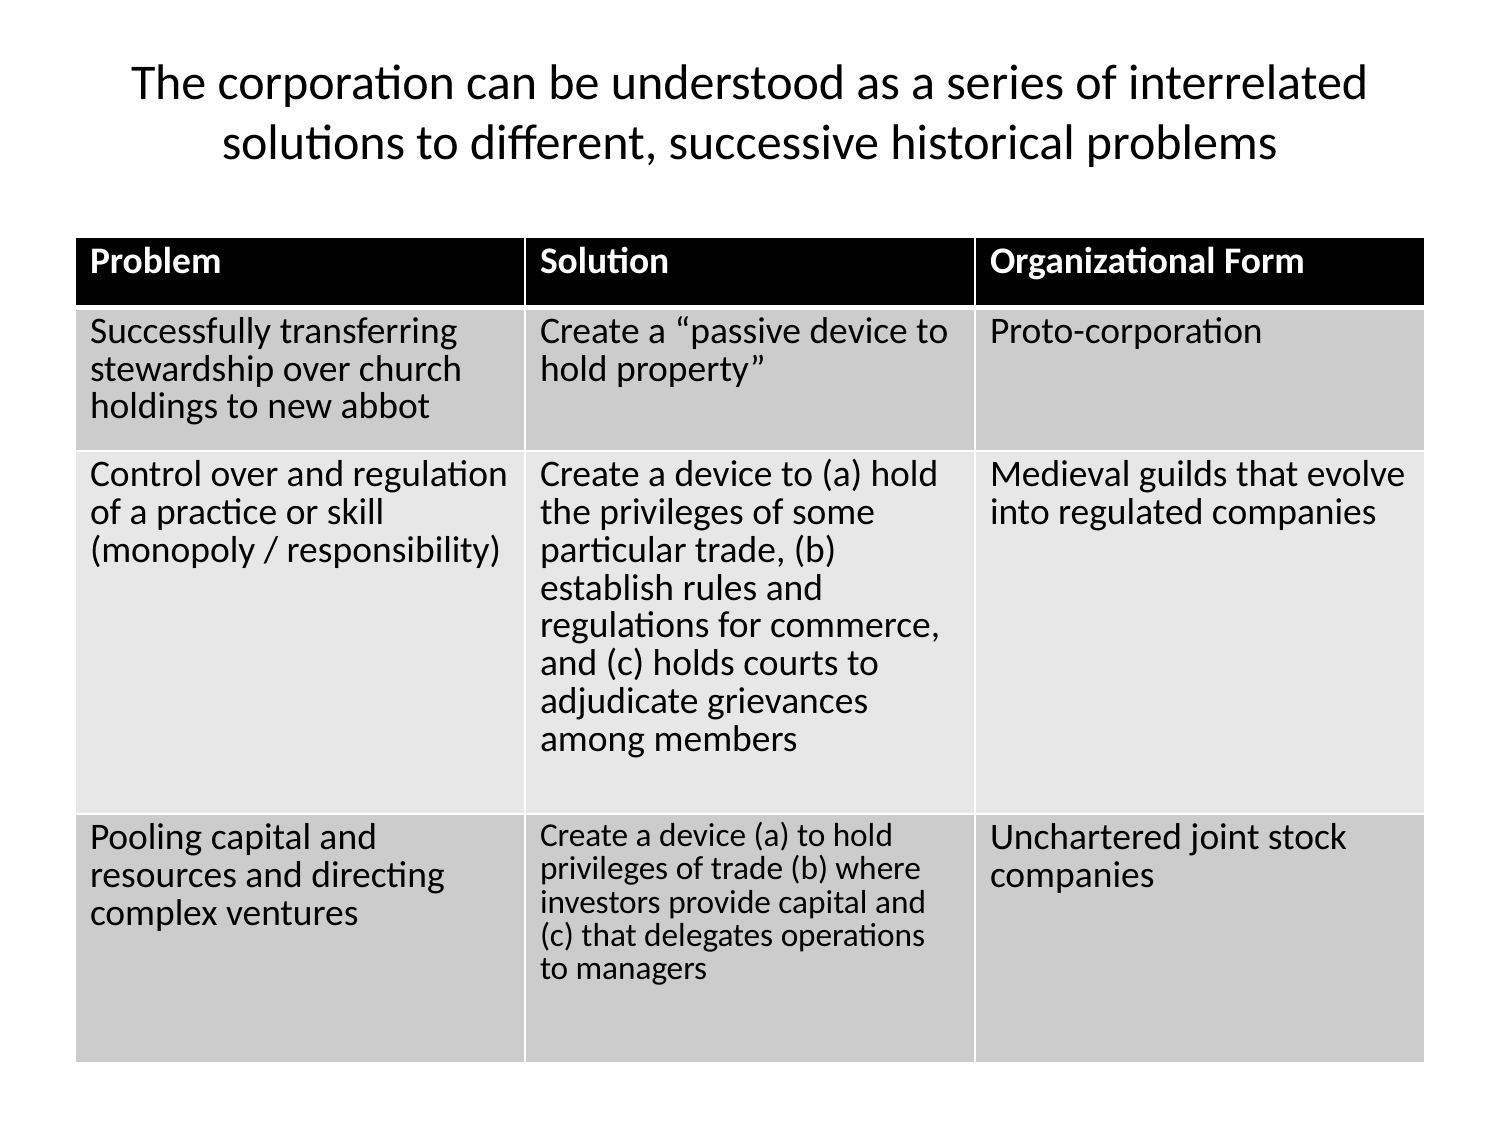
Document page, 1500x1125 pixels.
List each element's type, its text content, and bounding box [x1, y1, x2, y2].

table_cell Create a “passive device to hold property” [526, 310, 974, 450]
table_cell Proto-corporation [976, 310, 1424, 450]
table_header Solution [526, 238, 974, 305]
table_cell Medieval guilds that evolve into regulated companies [976, 452, 1424, 813]
table_cell Create a device (a) to hold privileges of trade (b) where investors provide capital and (c) that delegates operations to managers [526, 815, 974, 1062]
table_header Problem [76, 238, 524, 305]
title The corporation can be understood as a series of interrelated solutions to different, successive historical problems [75, 45, 1425, 175]
table_cell Pooling capital and resources and directing complex ventures [76, 815, 524, 1062]
table_cell Control over and regulation of a practice or skill (monopoly / responsibility) [76, 452, 524, 813]
table_cell Successfully transferring stewardship over church holdings to new abbot [76, 310, 524, 450]
table_cell Unchartered joint stock companies [976, 815, 1424, 1062]
table_cell Create a device to (a) hold the privileges of some particular trade, (b) establish rules and regulations for commerce, and (c) holds courts to adjudicate grievances among members [526, 452, 974, 813]
table_header Organizational Form [976, 238, 1424, 305]
